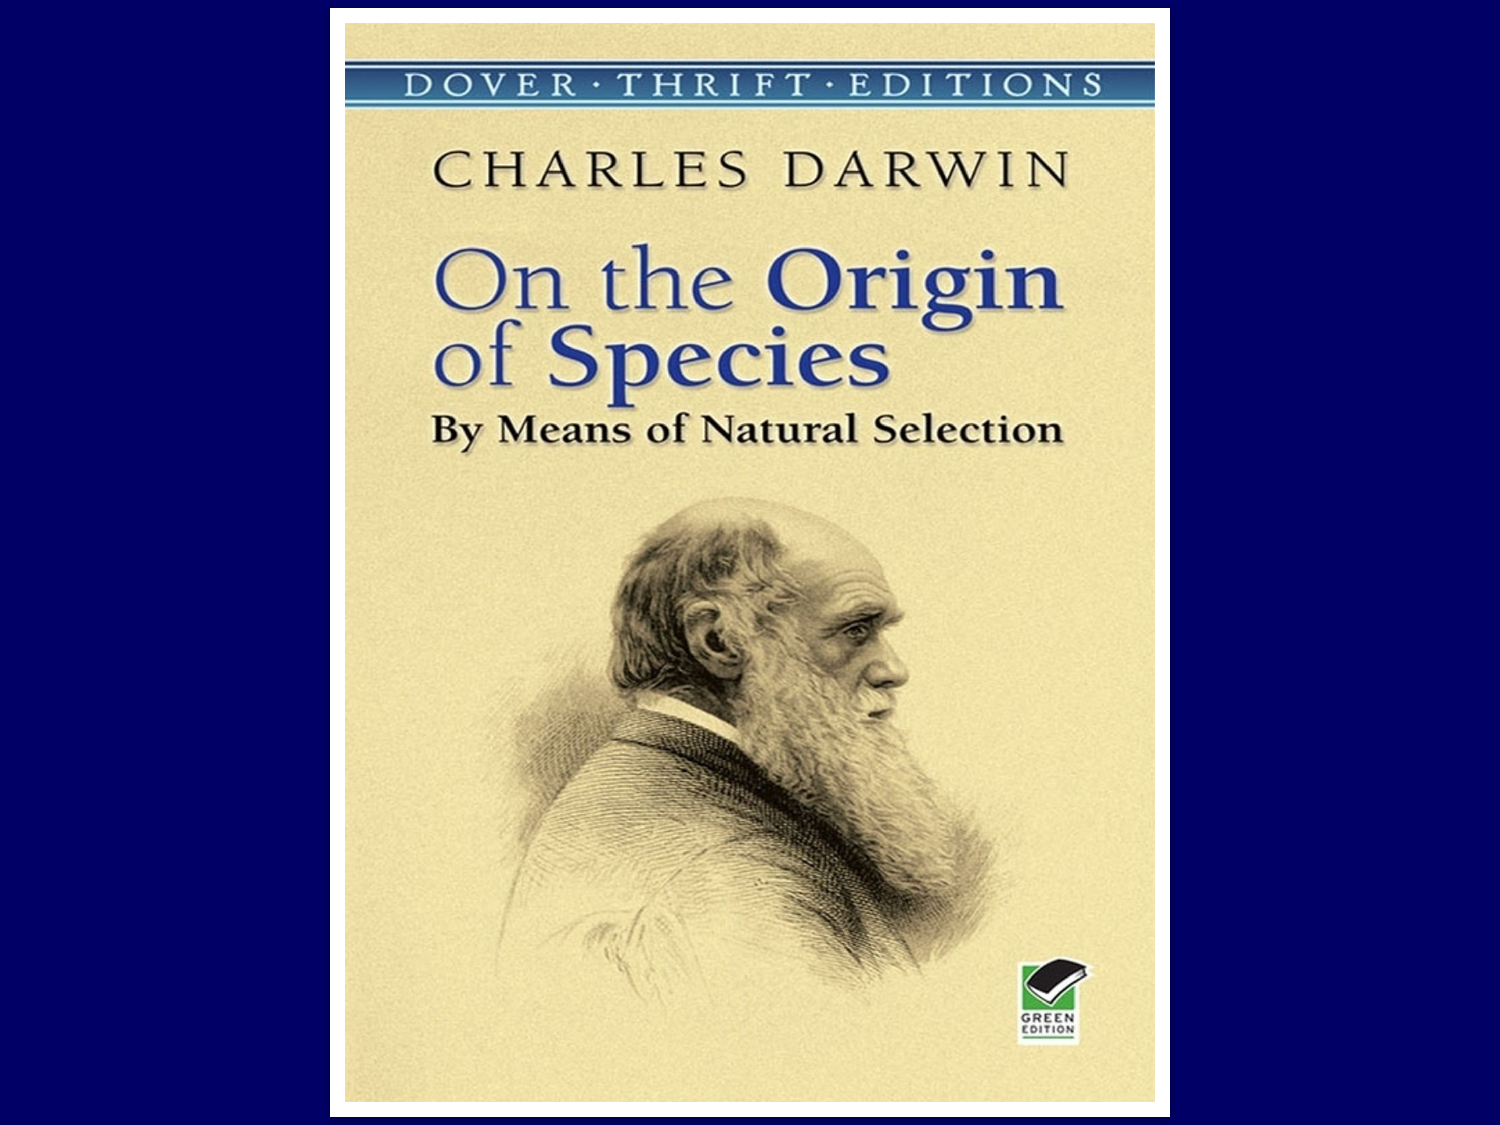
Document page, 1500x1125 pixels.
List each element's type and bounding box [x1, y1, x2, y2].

picture [344, 22, 1156, 1103]
